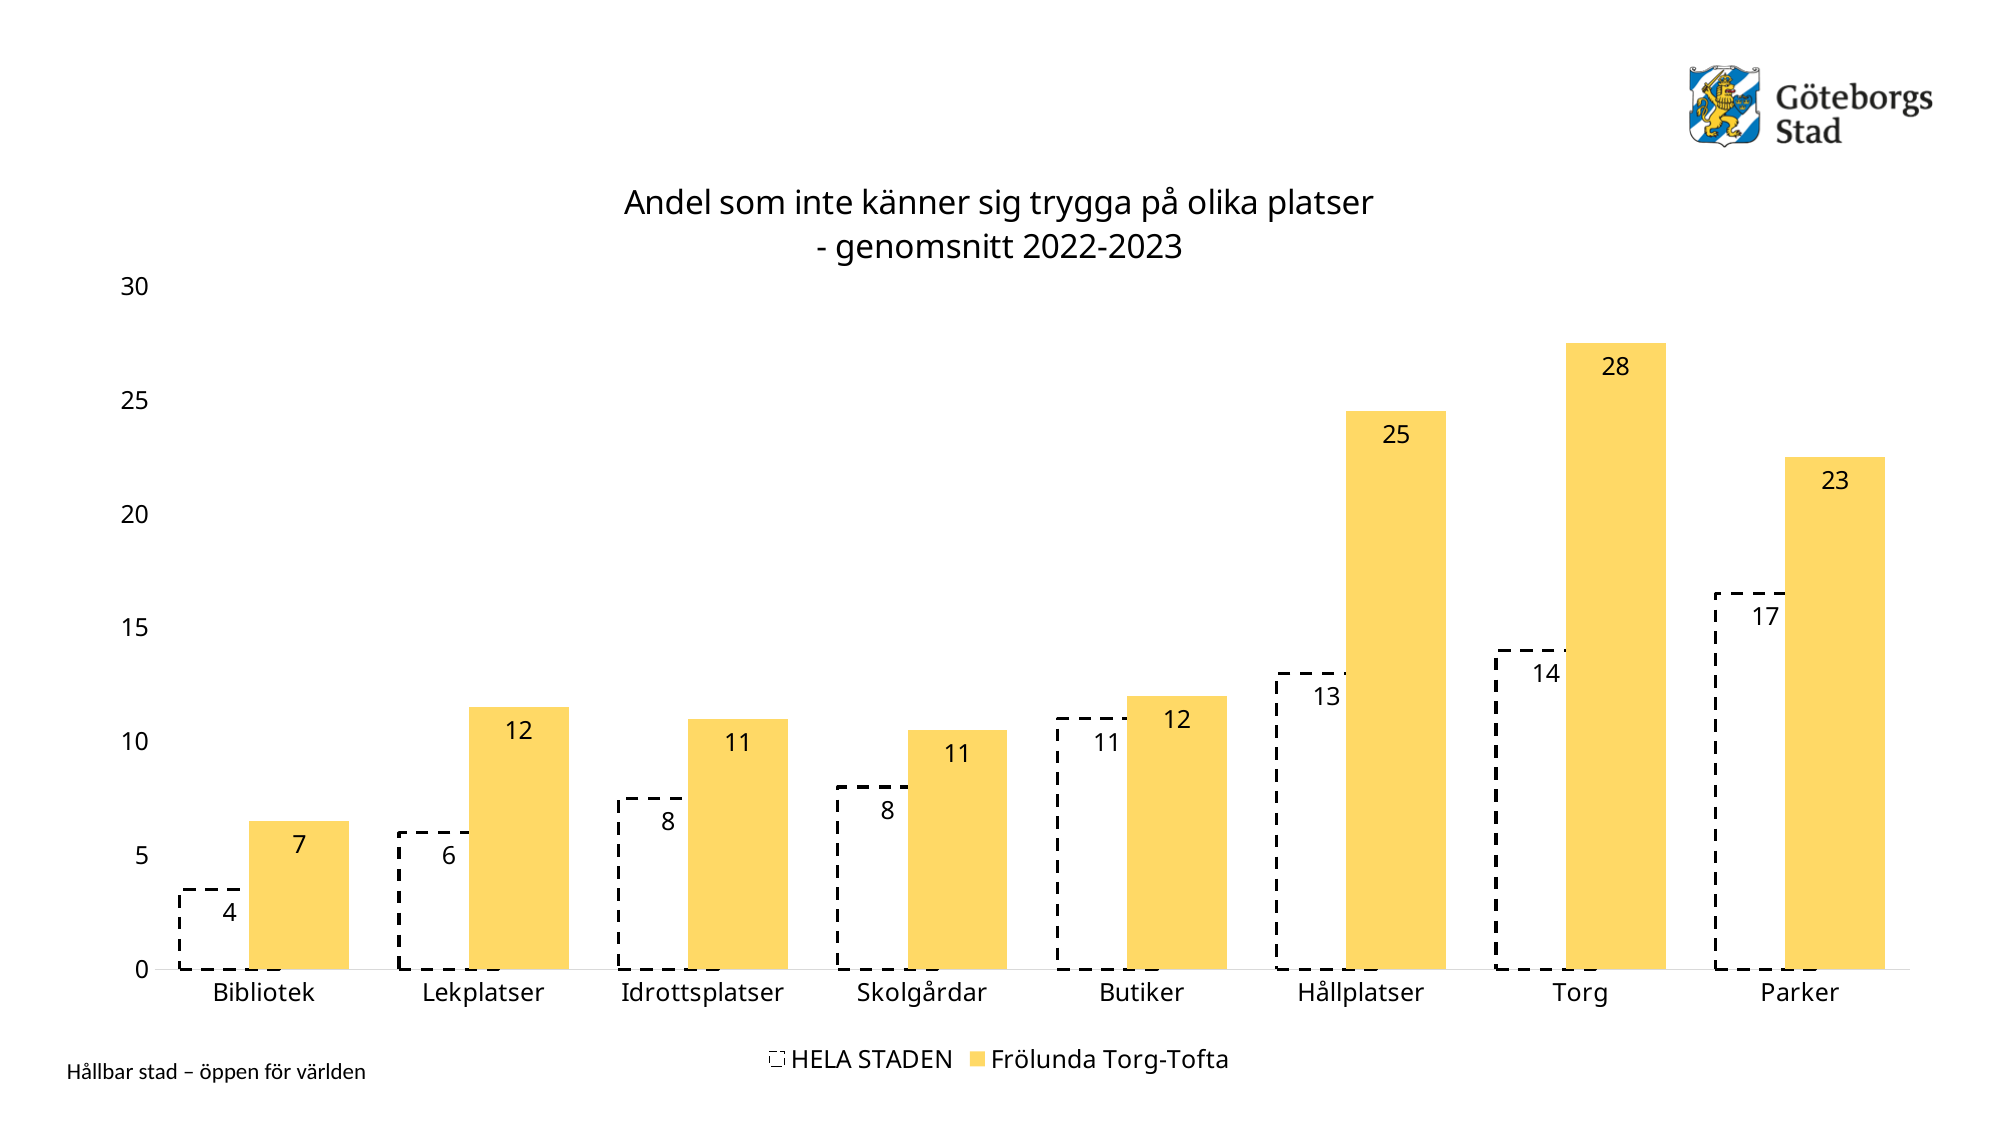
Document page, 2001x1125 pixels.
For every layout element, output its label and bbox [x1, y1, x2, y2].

chart [66, 143, 1933, 1083]
picture [1689, 65, 1933, 143]
